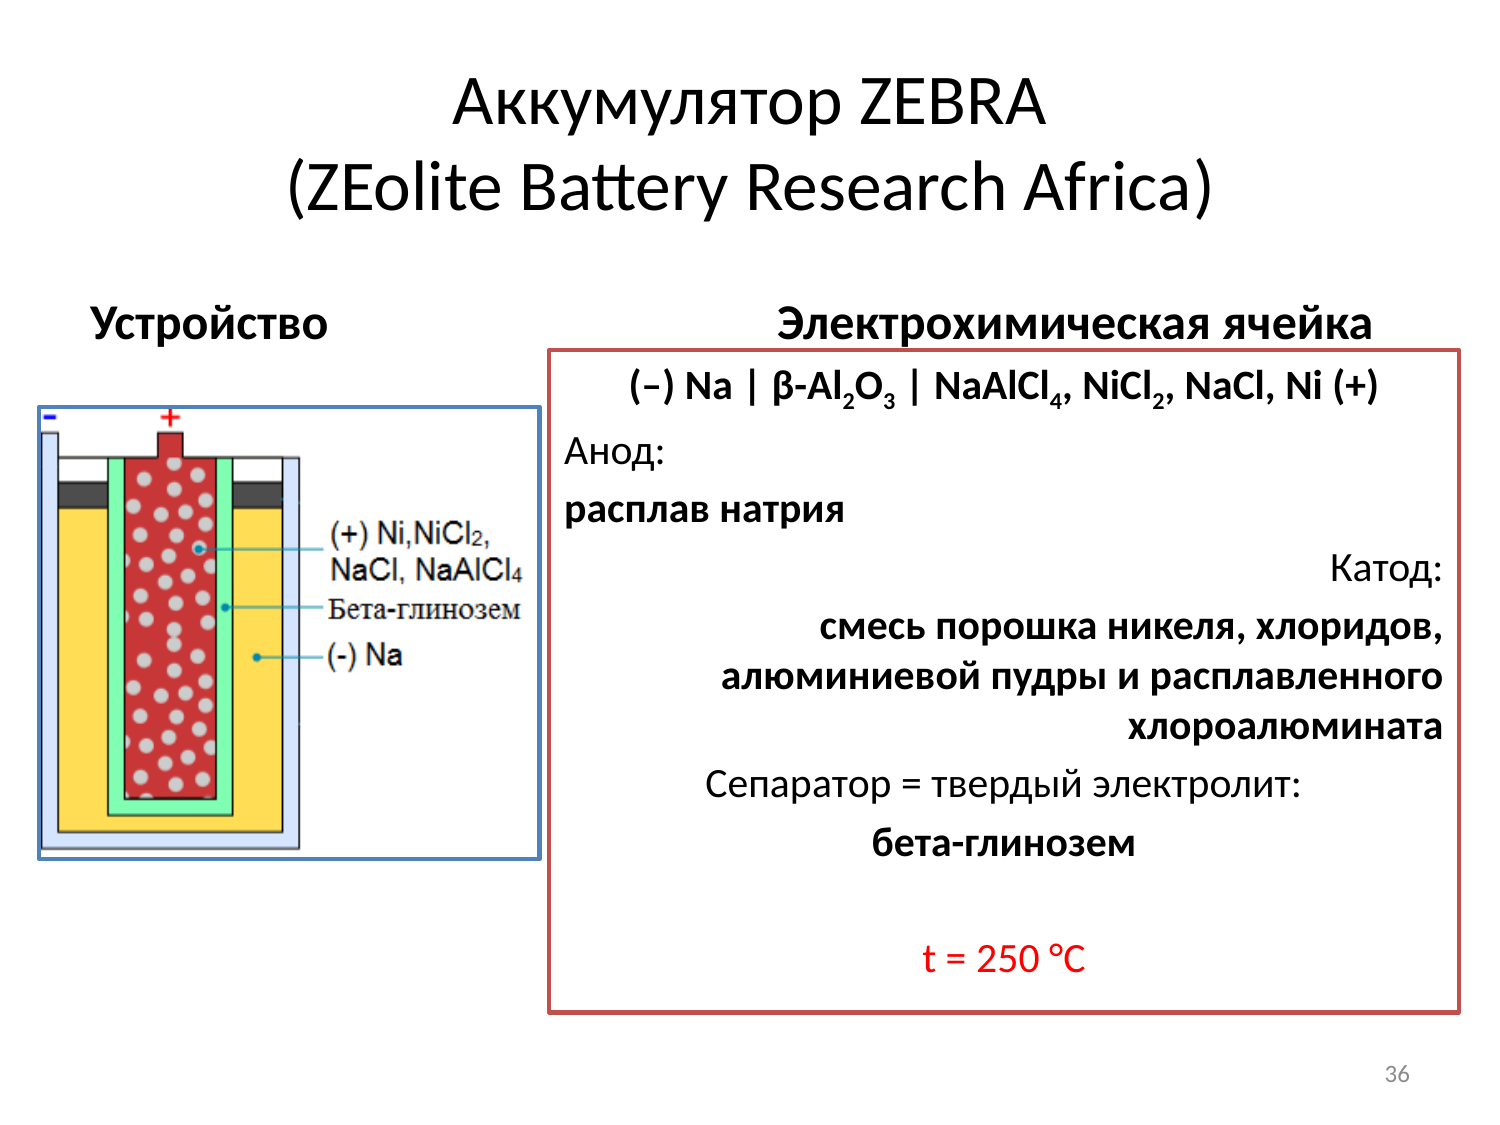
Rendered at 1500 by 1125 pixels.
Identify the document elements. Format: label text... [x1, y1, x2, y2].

list Электрохимическая ячейка [761, 251, 1425, 348]
list (–) Na | β-Al2O3 | NaAlCl4, NiCl2, NaCl, Ni (+) Анод: расплав натрия Катод: смесь порошка никеля, хлоридов, алюминиевой пудры и расплавленного хлороалюмината Сепаратор = твердый электролит: бета-глинозем t = 250 °С [547, 348, 1461, 1015]
slide_number 36 [1074, 1042, 1425, 1103]
list Устройство [75, 251, 738, 357]
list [41, 408, 538, 858]
title Аккумулятор ZEBRA (ZEolite Battery Research Africa) [75, 45, 1425, 233]
